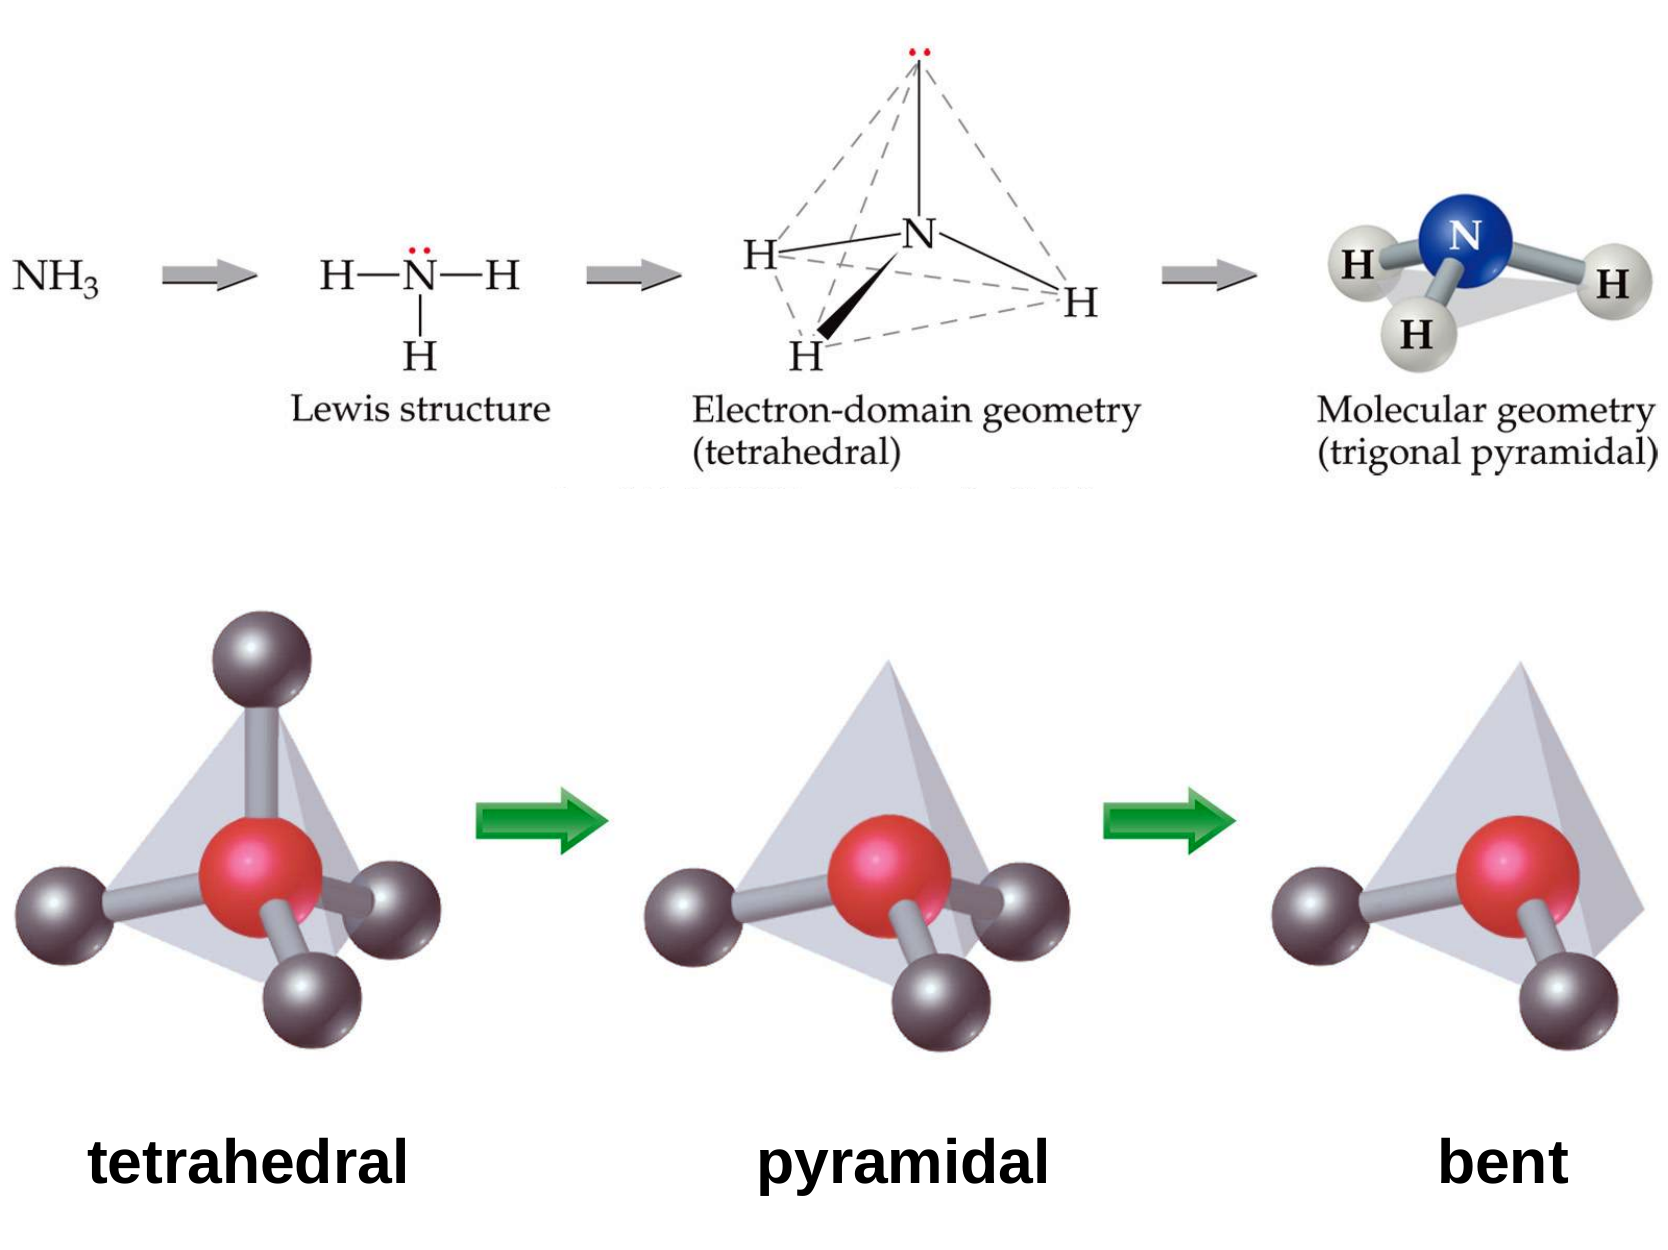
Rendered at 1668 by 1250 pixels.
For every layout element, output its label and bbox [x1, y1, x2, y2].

picture [1, 36, 1665, 490]
text_box [1, 599, 1653, 1206]
